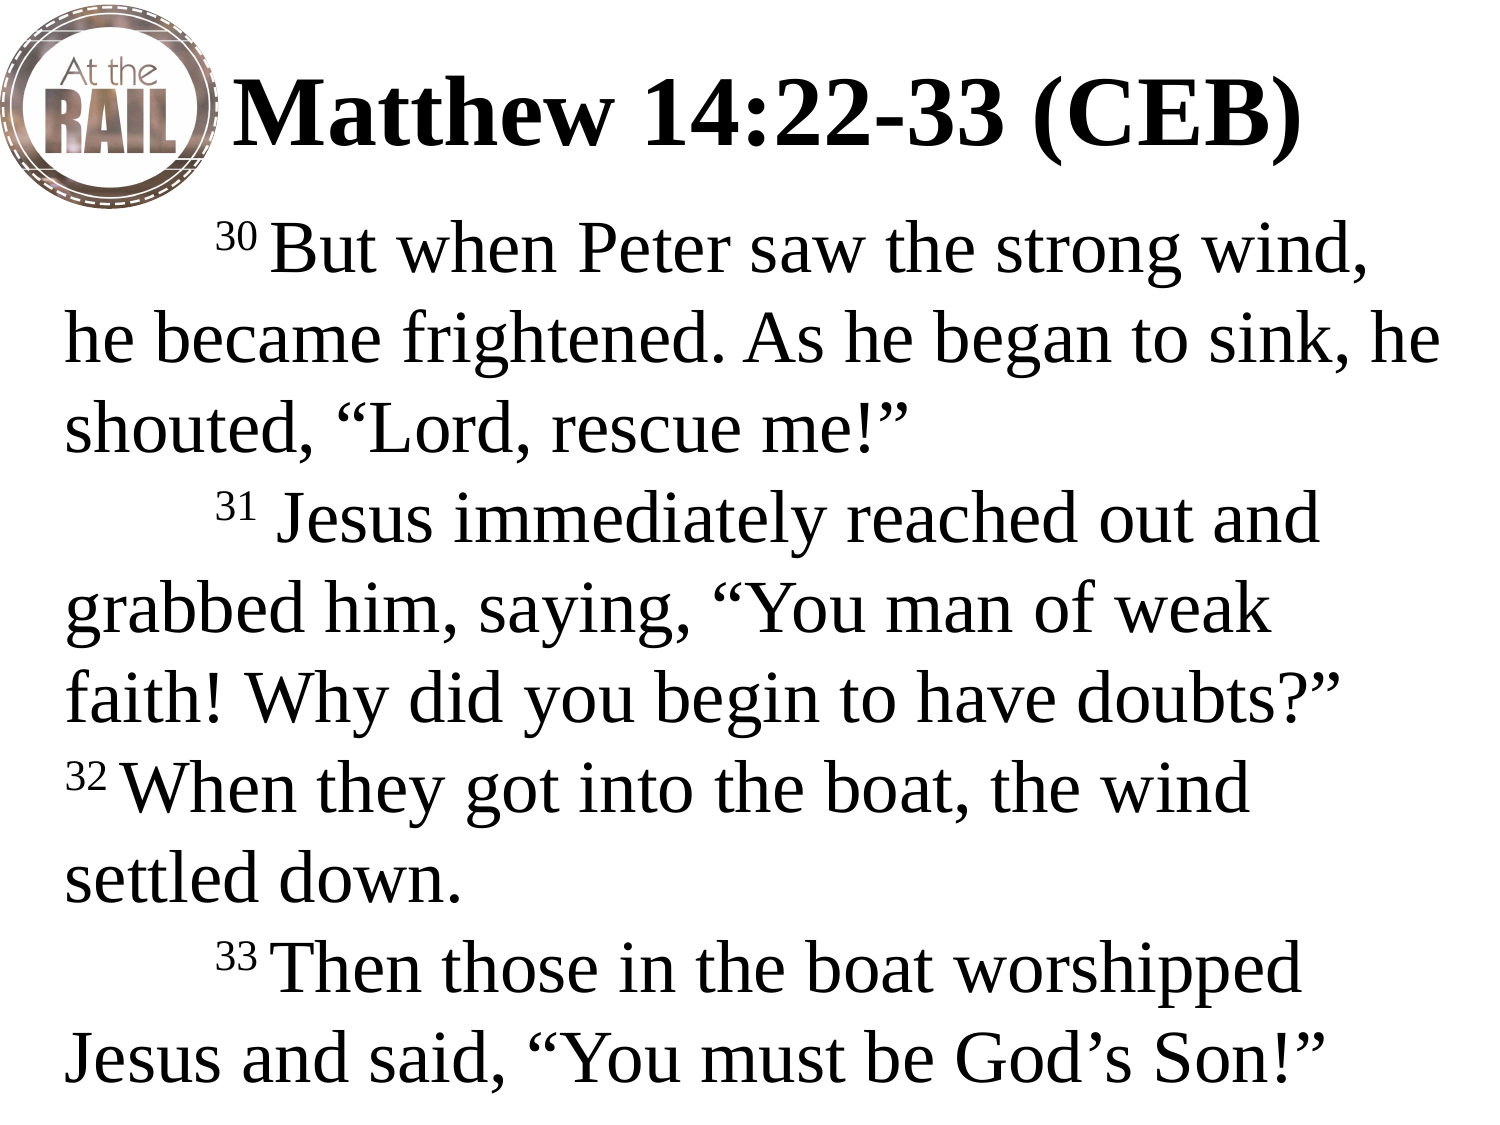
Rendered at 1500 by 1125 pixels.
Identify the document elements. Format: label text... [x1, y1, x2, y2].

text_box Matthew 14:22-33 (CEB) [219, 38, 1370, 174]
picture [0, 4, 219, 209]
text_box 30 But when Peter saw the strong wind, he became frightened. As he began to sink, he shouted, “Lord, rescue me!” 31 Jesus immediately reached out and grabbed him, saying, “You man of weak faith! Why did you begin to have doubts?” 32 When they got into the boat, the wind settled down. 33 Then those in the boat worshipped Jesus and said, “You must be God’s Son!” [49, 190, 1460, 1106]
